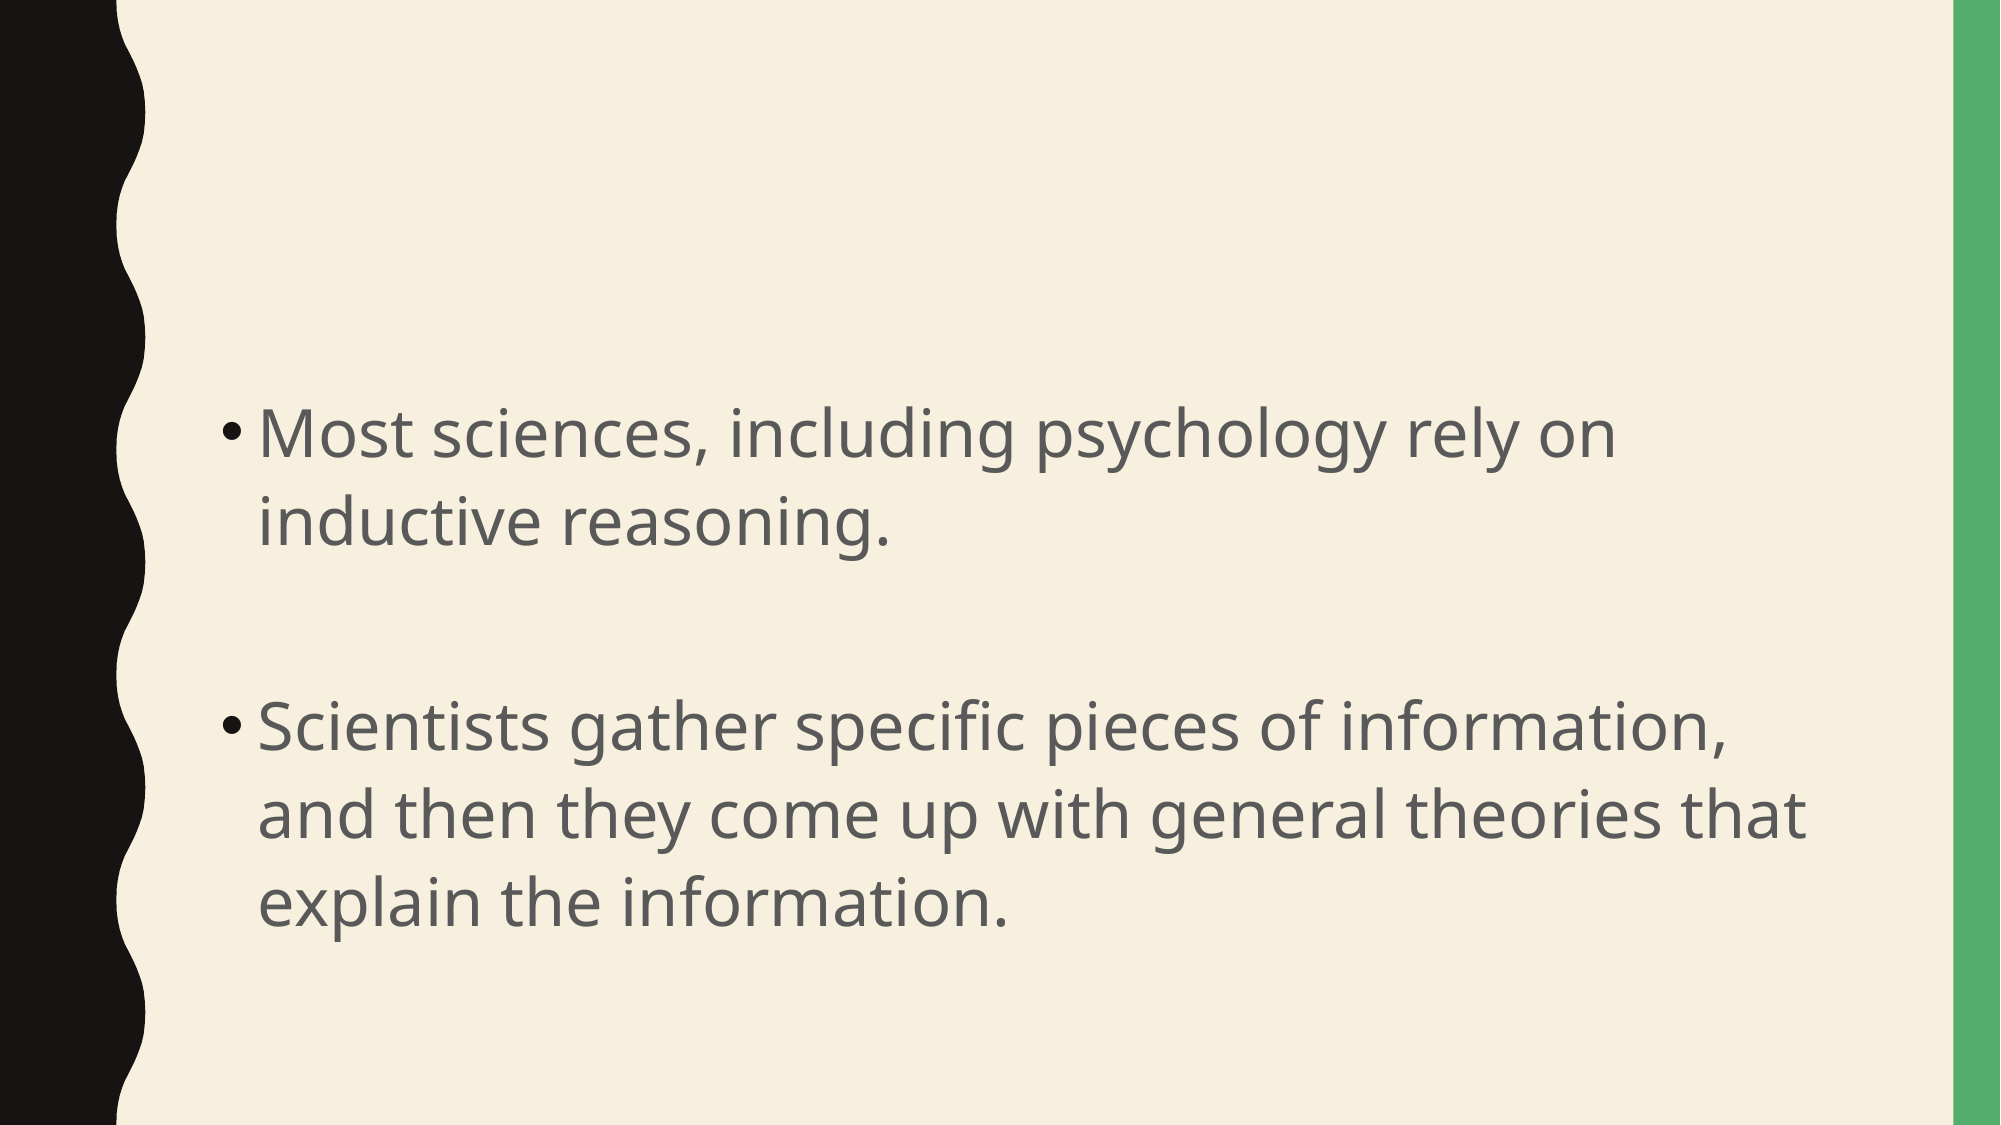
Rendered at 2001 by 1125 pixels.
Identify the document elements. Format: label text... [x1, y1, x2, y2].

list Most sciences, including psychology rely on inductive reasoning. Scientists gather specific pieces of information, and then they come up with general theories that explain the information. [205, 375, 1875, 965]
